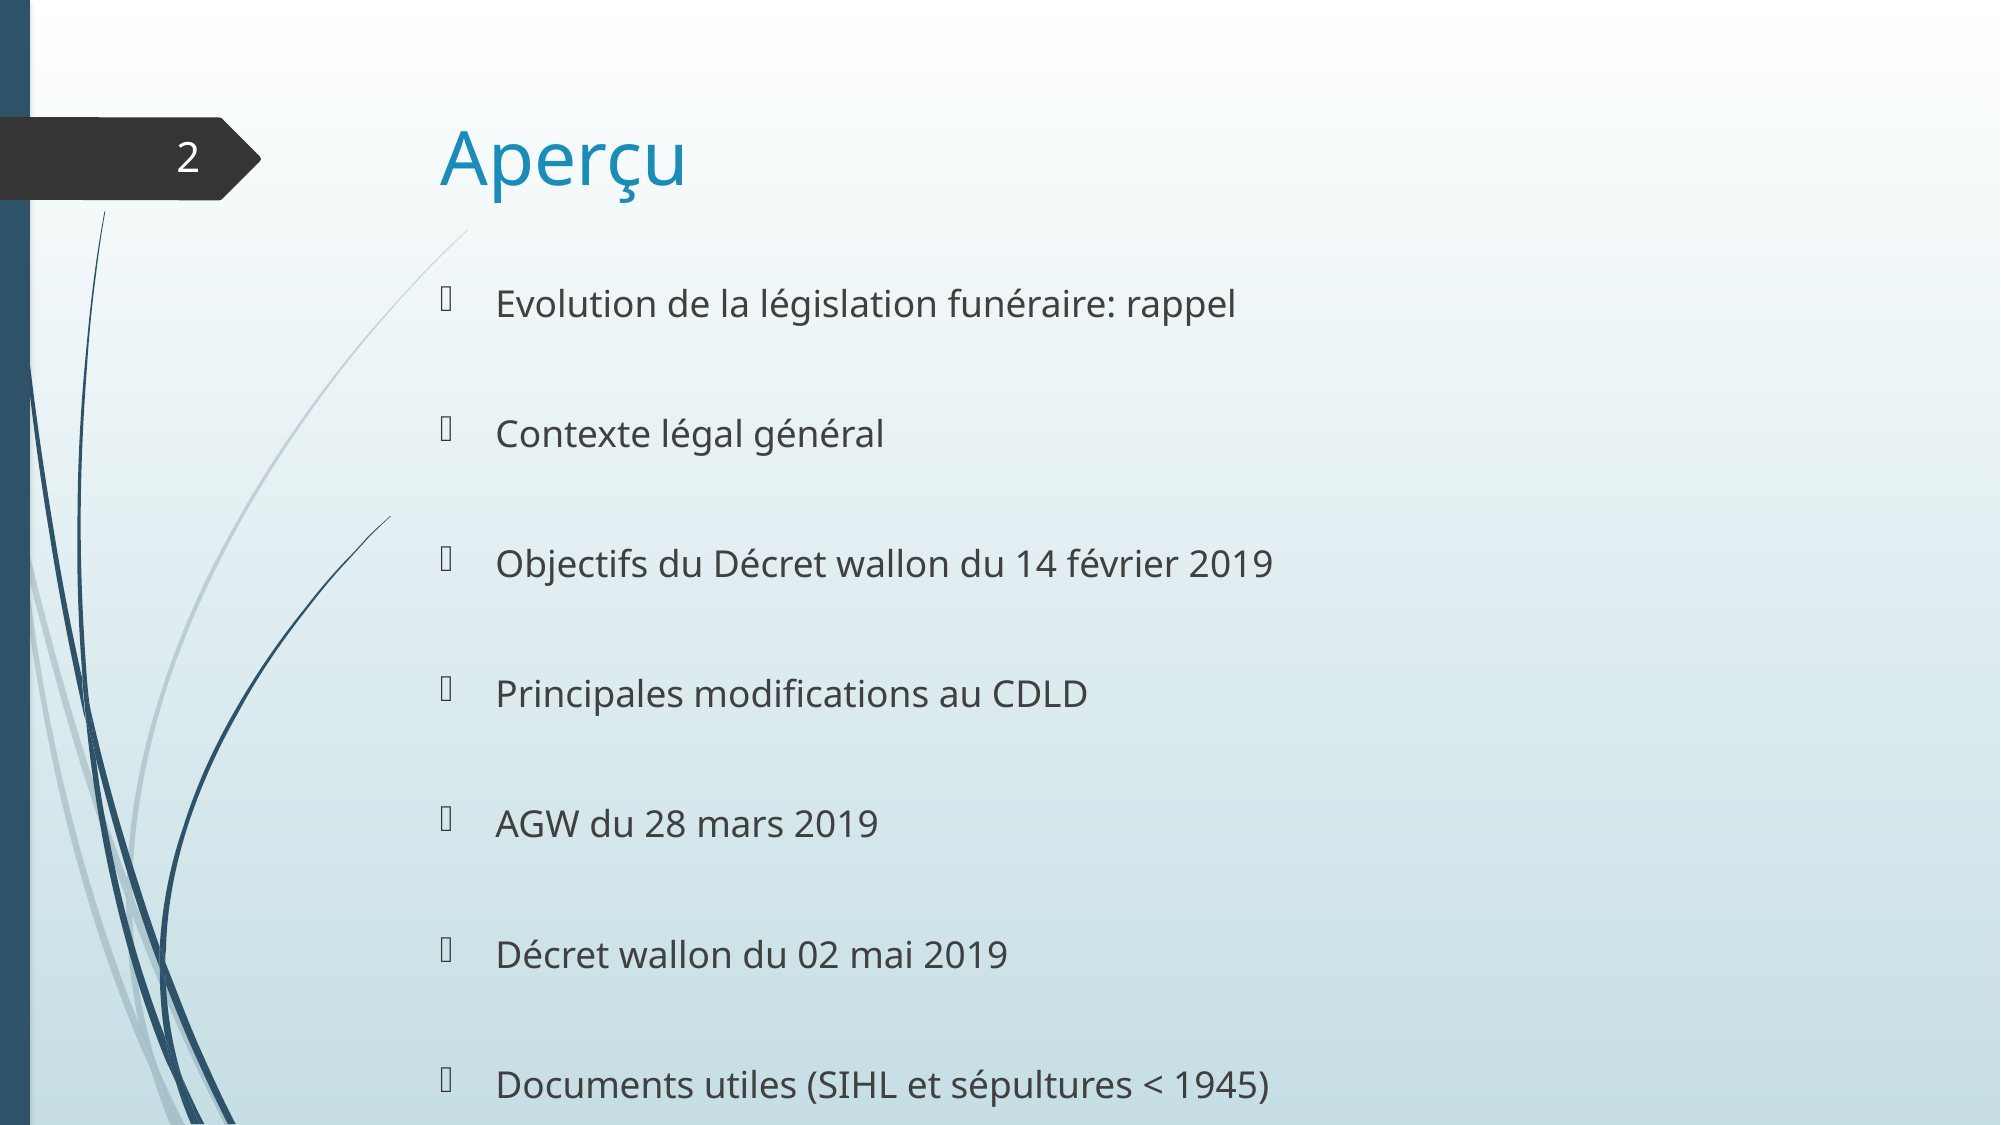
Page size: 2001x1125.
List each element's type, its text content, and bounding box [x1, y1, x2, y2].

title Aperçu [425, 102, 1888, 272]
list Evolution de la législation funéraire: rappel Contexte légal général Objectifs du Décret wallon du 14 février 2019 Principales modifications au CDLD AGW du 28 mars 2019 Décret wallon du 02 mai 2019 Documents utiles (SIHL et sépultures < 1945) [424, 272, 1888, 1115]
slide_number 2 [87, 129, 216, 190]
